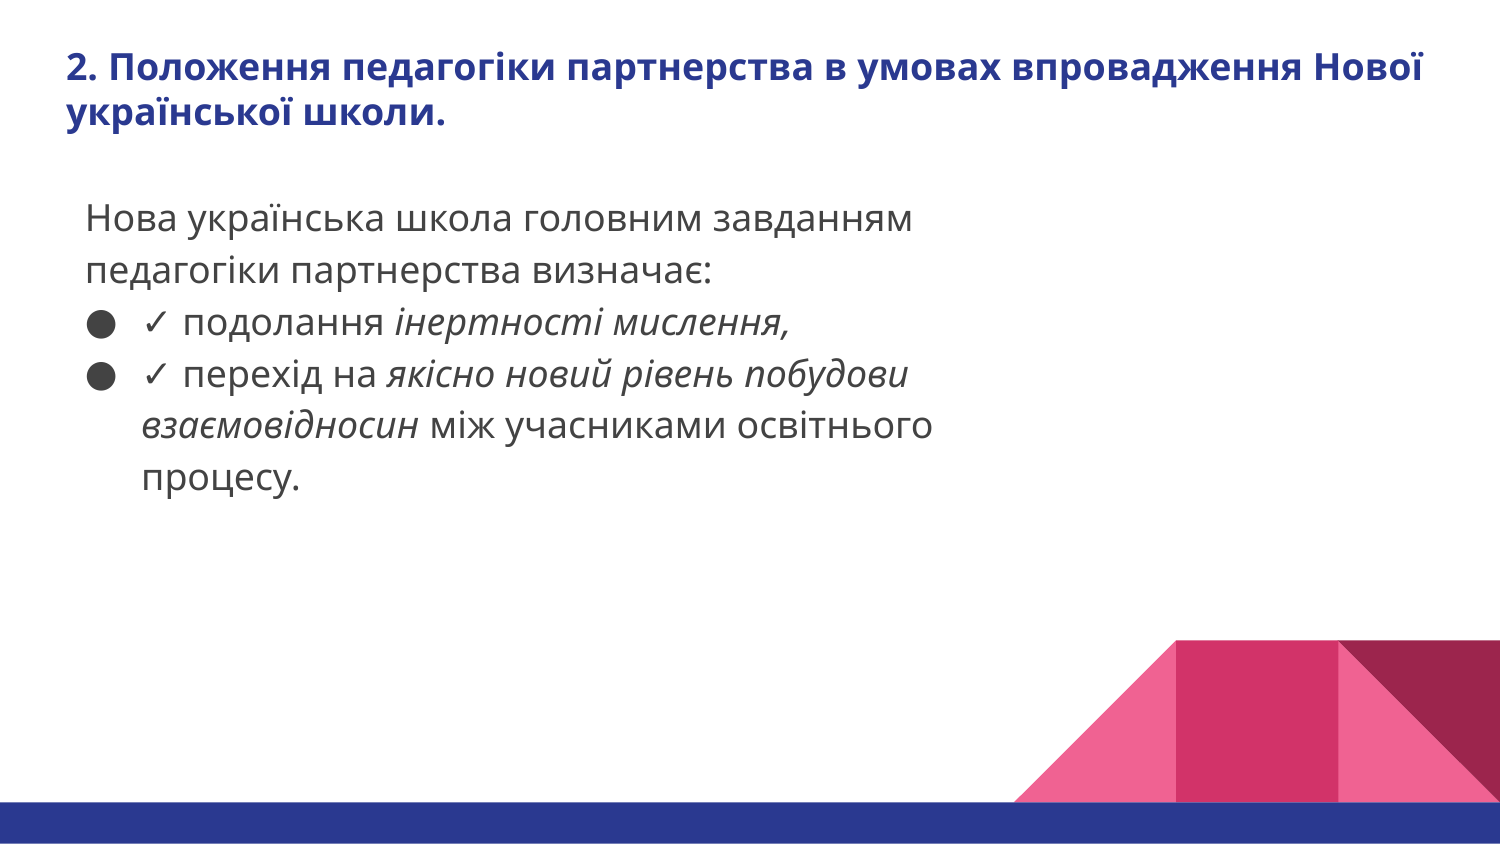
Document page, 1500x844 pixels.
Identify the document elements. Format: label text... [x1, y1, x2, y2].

list Нова українська школа головним завданням педагогіки партнерства визначає: ✓ подолання інертності мислення, ✓ перехід на якісно новий рівень побудови взаємовідносин між учасниками освітнього процесу. [51, 127, 1108, 675]
title 2. Положення педагогіки партнерства в умовах впровадження Нової української школи. [51, 27, 1449, 128]
